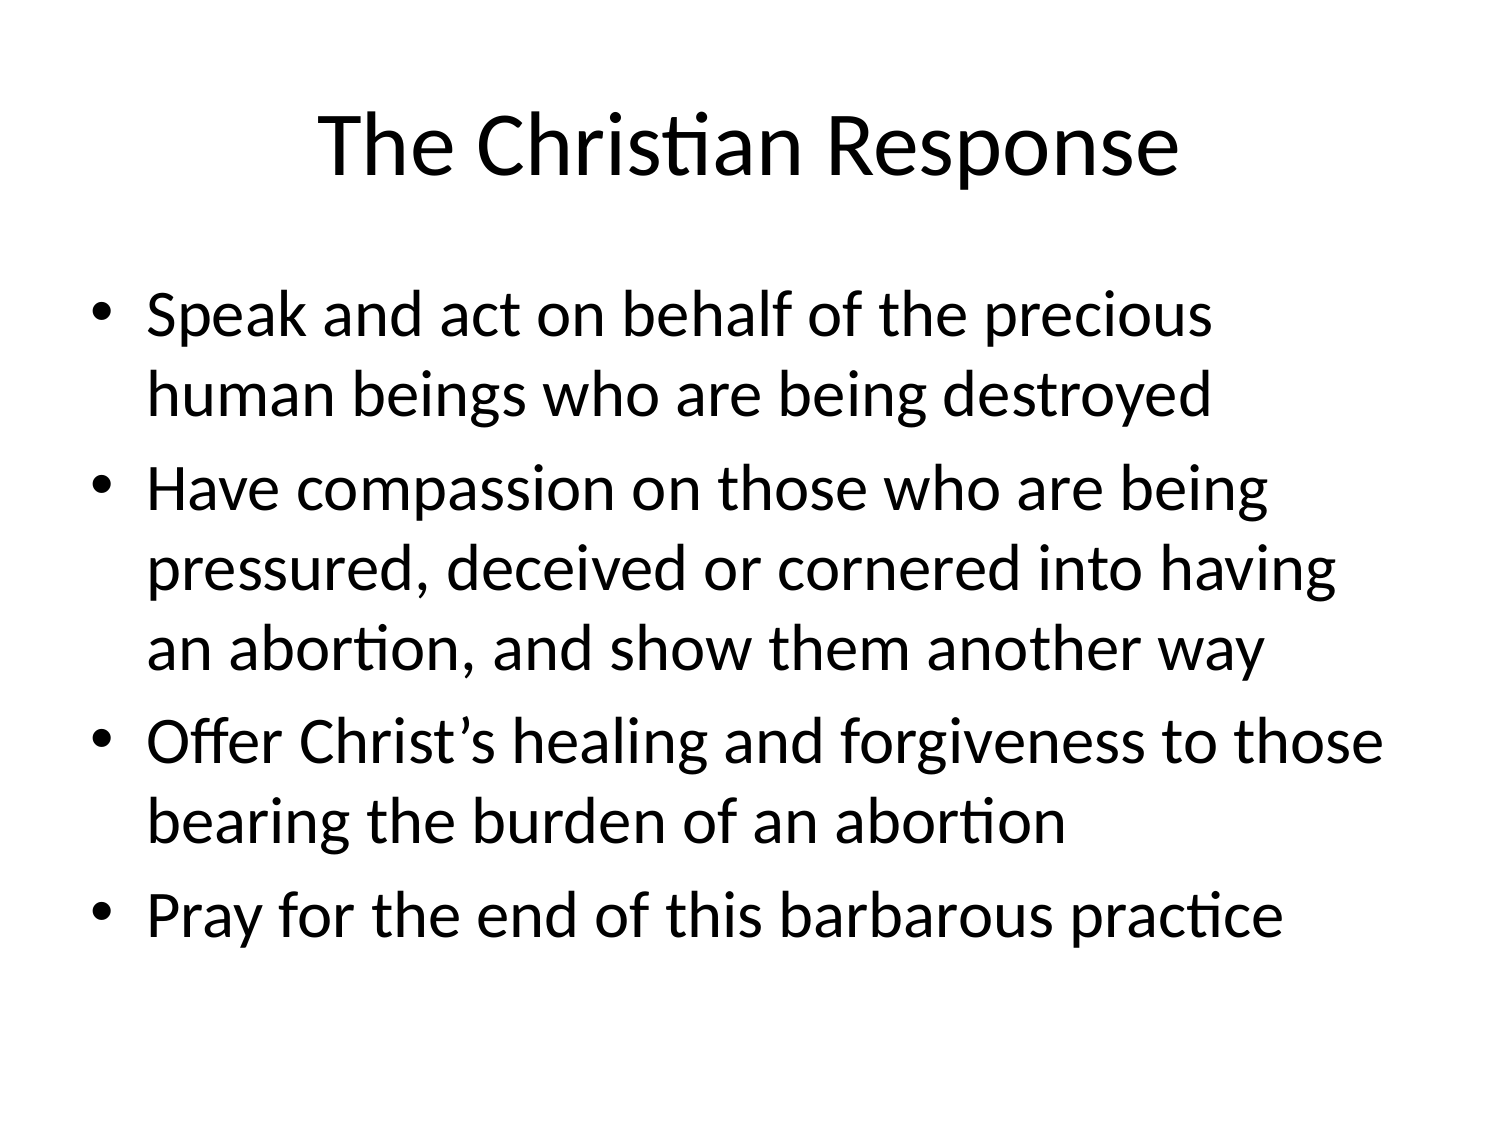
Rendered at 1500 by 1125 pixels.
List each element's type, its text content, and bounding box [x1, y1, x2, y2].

list Speak and act on behalf of the precious human beings who are being destroyed Have compassion on those who are being pressured, deceived or cornered into having an abortion, and show them another way Offer Christ’s healing and forgiveness to those bearing the burden of an abortion Pray for the end of this barbarous practice [75, 262, 1425, 1005]
title The Christian Response [75, 45, 1425, 233]
